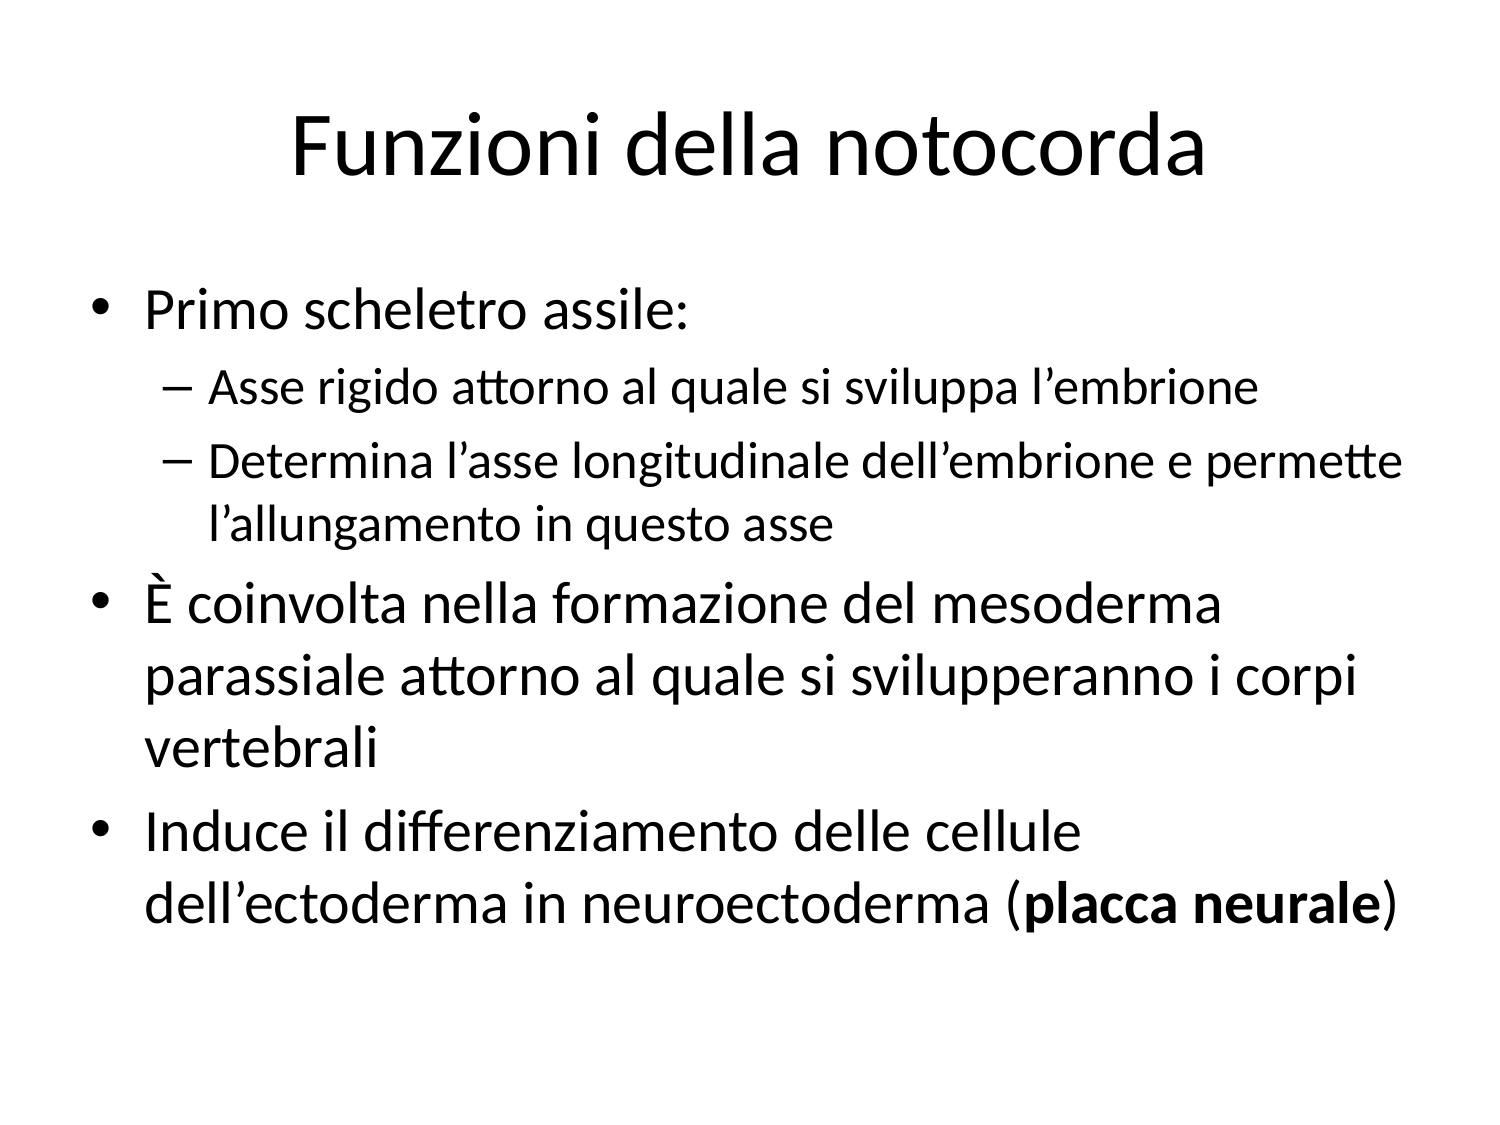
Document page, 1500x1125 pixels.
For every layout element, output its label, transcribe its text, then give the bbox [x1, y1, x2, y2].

list Primo scheletro assile: Asse rigido attorno al quale si sviluppa l’embrione Determina l’asse longitudinale dell’embrione e permette l’allungamento in questo asse È coinvolta nella formazione del mesoderma parassiale attorno al quale si svilupperanno i corpi vertebrali Induce il differenziamento delle cellule dell’ectoderma in neuroectoderma (placca neurale) [75, 262, 1425, 1005]
title Funzioni della notocorda [75, 45, 1425, 233]
